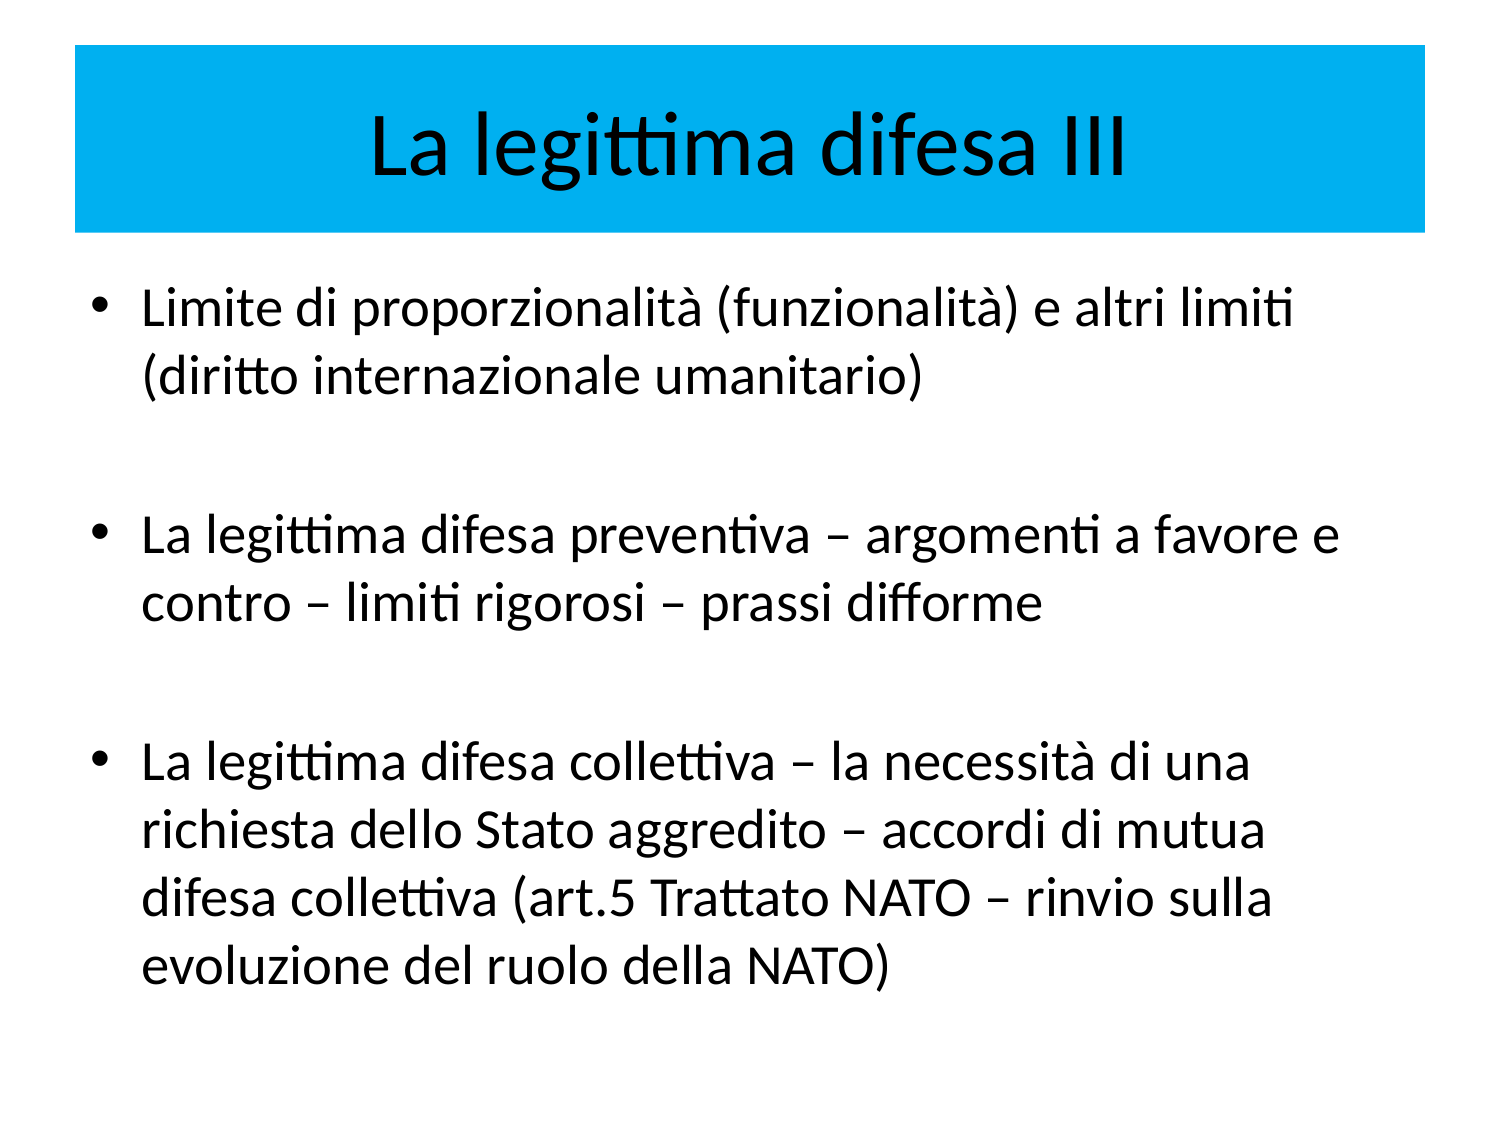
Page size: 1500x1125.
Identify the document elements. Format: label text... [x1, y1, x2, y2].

list Limite di proporzionalità (funzionalità) e altri limiti (diritto internazionale umanitario) La legittima difesa preventiva – argomenti a favore e contro – limiti rigorosi – prassi difforme La legittima difesa collettiva – la necessità di una richiesta dello Stato aggredito – accordi di mutua difesa collettiva (art.5 Trattato NATO – rinvio sulla evoluzione del ruolo della NATO) [75, 262, 1425, 1005]
title La legittima difesa III [75, 45, 1425, 233]
